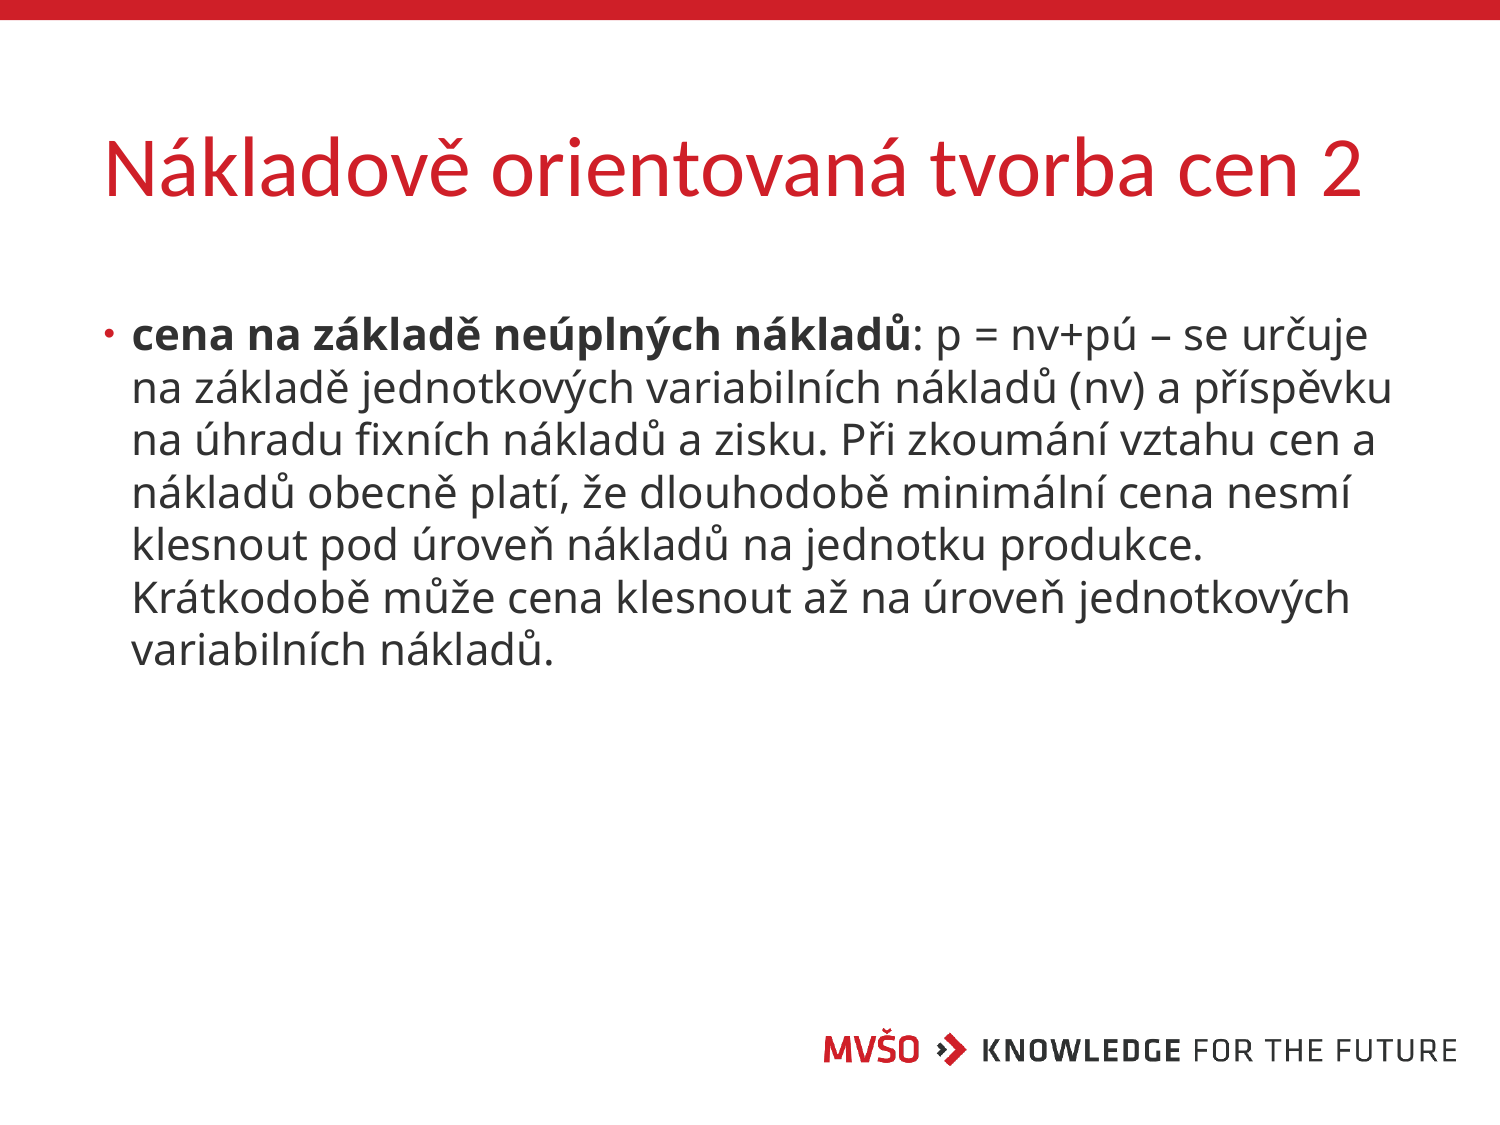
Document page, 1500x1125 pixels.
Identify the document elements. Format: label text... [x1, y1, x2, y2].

title Nákladově orientovaná tvorba cen 2 [88, 59, 1412, 278]
list cena na základě neúplných nákladů: p = nv+pú – se určuje na základě jednotkových variabilních nákladů (nv) a příspěvku na úhradu fixních nákladů a zisku. Při zkoumání vztahu cen a nákladů obecně platí, že dlouhodobě minimální cena nesmí klesnout pod úroveň nákladů na jednotku produkce. Krátkodobě může cena klesnout až na úroveň jednotkových variabilních nákladů. [88, 299, 1412, 969]
picture [824, 1028, 1456, 1066]
